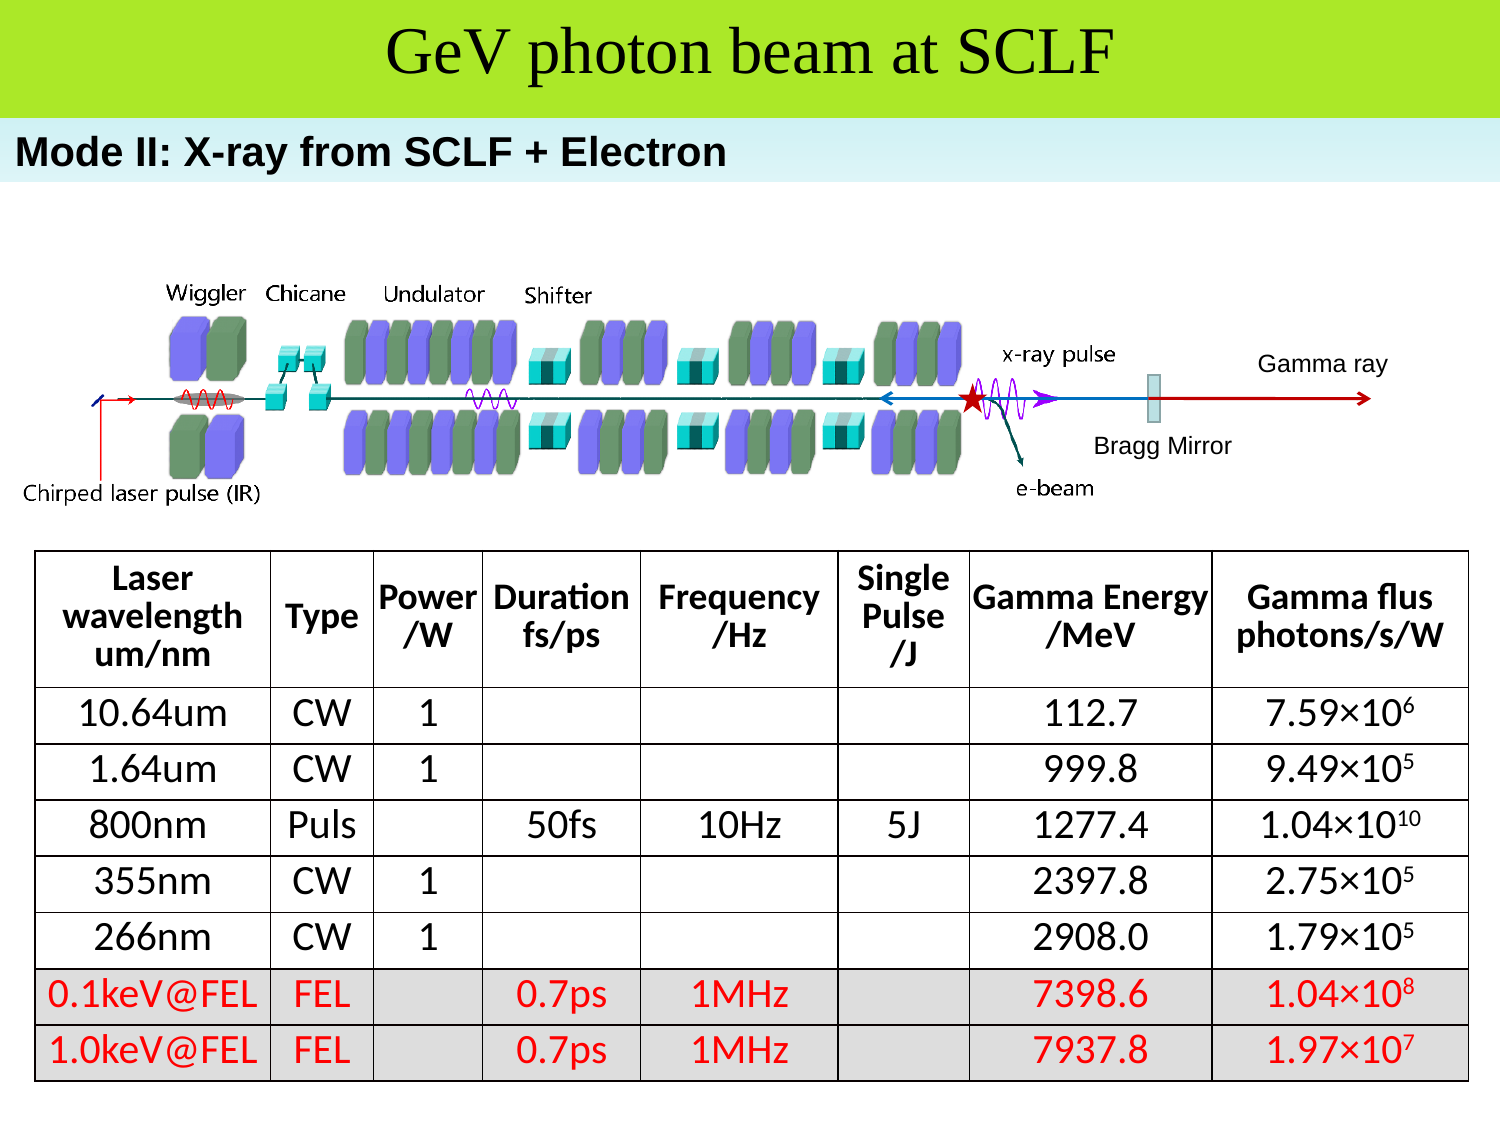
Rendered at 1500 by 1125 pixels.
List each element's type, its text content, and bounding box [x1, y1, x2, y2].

table_cell 10.64um [36, 688, 270, 743]
table_cell CW [271, 745, 373, 799]
table_cell [374, 970, 482, 1024]
table_cell 1 [374, 913, 482, 968]
table_cell 1.04×108 [1213, 970, 1468, 1024]
table_cell [839, 913, 969, 968]
table_cell [374, 801, 482, 855]
table_cell 800nm [36, 801, 270, 855]
table_cell 1.79×105 [1213, 913, 1468, 968]
table_cell FEL [271, 970, 373, 1024]
table_cell 0.7ps [483, 970, 640, 1024]
table_cell 7937.8 [970, 1026, 1211, 1080]
table_cell CW [271, 688, 373, 743]
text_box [0, 246, 1405, 528]
table_cell [641, 688, 837, 743]
table_cell 2.75×105 [1213, 857, 1468, 912]
table_header Single Pulse /J [839, 552, 969, 687]
table_cell 1 [374, 745, 482, 799]
table_cell Puls [271, 801, 373, 855]
table_cell 1.04×1010 [1213, 801, 1468, 855]
table_header Duration fs/ps [483, 552, 640, 687]
table_cell 0.7ps [483, 1026, 640, 1080]
table_cell 1MHz [641, 970, 837, 1024]
table_cell [483, 857, 640, 912]
table_cell [839, 1026, 969, 1080]
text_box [0, 0, 1500, 118]
table_cell [839, 857, 969, 912]
table_cell 0.1keV@FEL [36, 970, 270, 1024]
table_cell [641, 857, 837, 912]
table_cell [483, 745, 640, 799]
table_cell [641, 745, 837, 799]
table_cell [483, 688, 640, 743]
table_cell 266nm [36, 913, 270, 968]
table_cell 1.0keV@FEL [36, 1026, 270, 1080]
table_cell 112.7 [970, 688, 1211, 743]
table_cell 2397.8 [970, 857, 1211, 912]
table_cell 1MHz [641, 1026, 837, 1080]
table_header Frequency /Hz [641, 552, 837, 687]
table_cell 1.64um [36, 745, 270, 799]
table_cell 1277.4 [970, 801, 1211, 855]
table_cell 355nm [36, 857, 270, 912]
table_cell CW [271, 857, 373, 912]
table_cell 1.97×107 [1213, 1026, 1468, 1080]
table_cell 50fs [483, 801, 640, 855]
table_cell 1 [374, 688, 482, 743]
table_header Gamma flus photons/s/W [1213, 552, 1468, 687]
table_header Laser wavelength um/nm [36, 552, 270, 687]
table_cell [641, 913, 837, 968]
table_cell 2908.0 [970, 913, 1211, 968]
table_cell CW [271, 913, 373, 968]
table_cell 7.59×106 [1213, 688, 1468, 743]
table_cell [839, 745, 969, 799]
table_cell 10Hz [641, 801, 837, 855]
table_cell 7398.6 [970, 970, 1211, 1024]
table_cell 5J [839, 801, 969, 855]
table_cell 999.8 [970, 745, 1211, 799]
text_box Mode II: X-ray from SCLF + Electron [0, 118, 1500, 182]
table_cell 9.49×105 [1213, 745, 1468, 799]
table_cell [483, 913, 640, 968]
table_cell [839, 688, 969, 743]
table_cell 1 [374, 857, 482, 912]
table_header Type [271, 552, 373, 687]
table_cell FEL [271, 1026, 373, 1080]
table_cell [374, 1026, 482, 1080]
table_cell [839, 970, 969, 1024]
table_header Gamma Energy /MeV [970, 552, 1211, 687]
table_header Power /W [374, 552, 482, 687]
